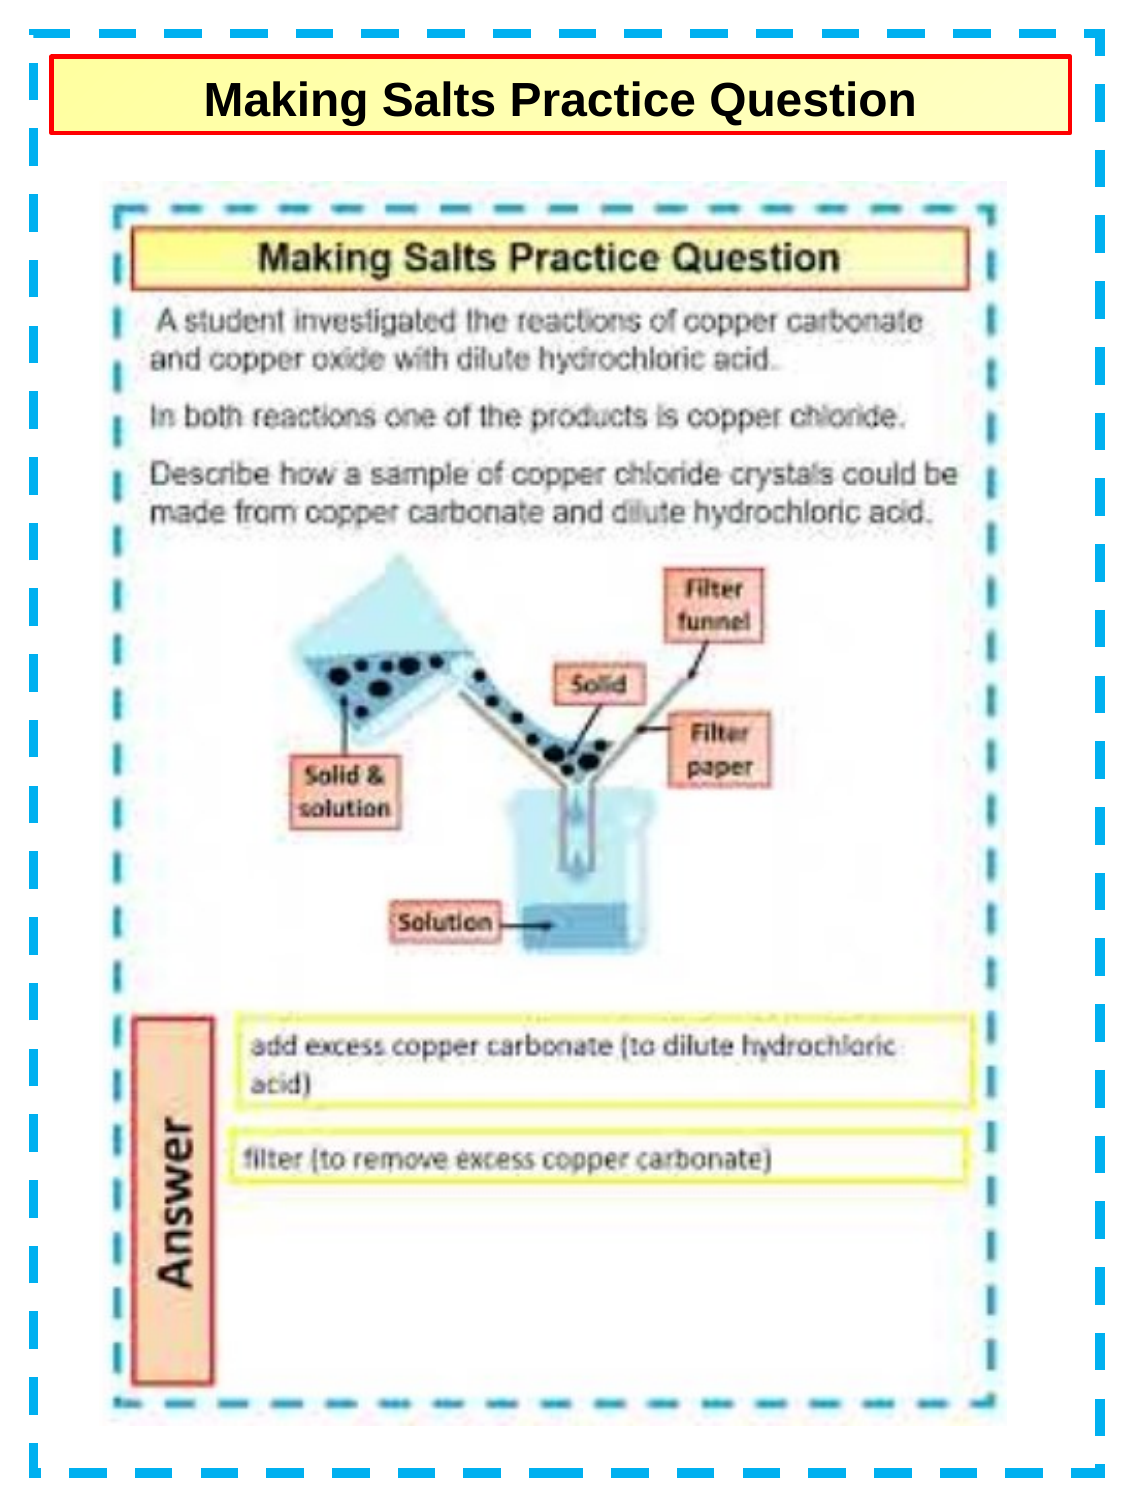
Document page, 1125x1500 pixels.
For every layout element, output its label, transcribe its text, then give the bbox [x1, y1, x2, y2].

text_box [33, 33, 1101, 1474]
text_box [98, 180, 1008, 1426]
text_box Making Salts Practice Question [51, 56, 1071, 133]
